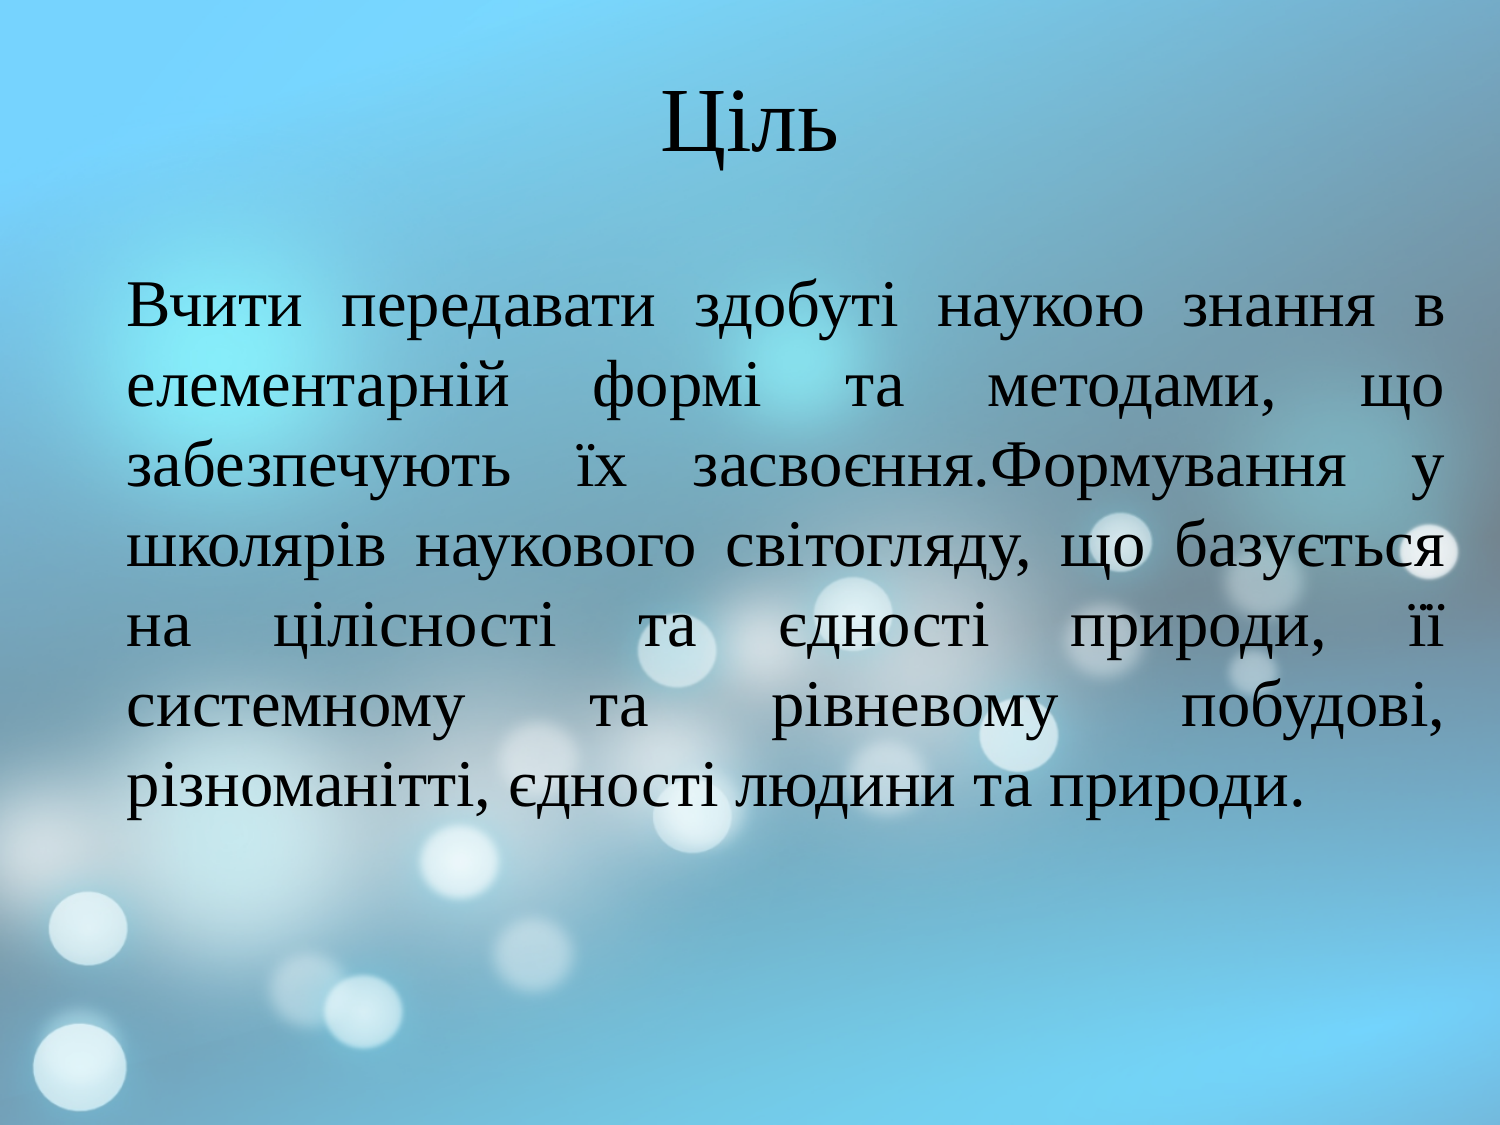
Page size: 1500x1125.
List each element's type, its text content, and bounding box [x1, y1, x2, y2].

text_box Вчити передавати здобуті наукою знання в елементарній формі та методами, що забезпечують їх засвоєння.Формування у школярів наукового світогляду, що базується на цілісності та єдності природи, її системному та рівневому побудові, різноманітті, єдності людини та природи. [111, 251, 1462, 1000]
title Ціль [75, 45, 1425, 185]
